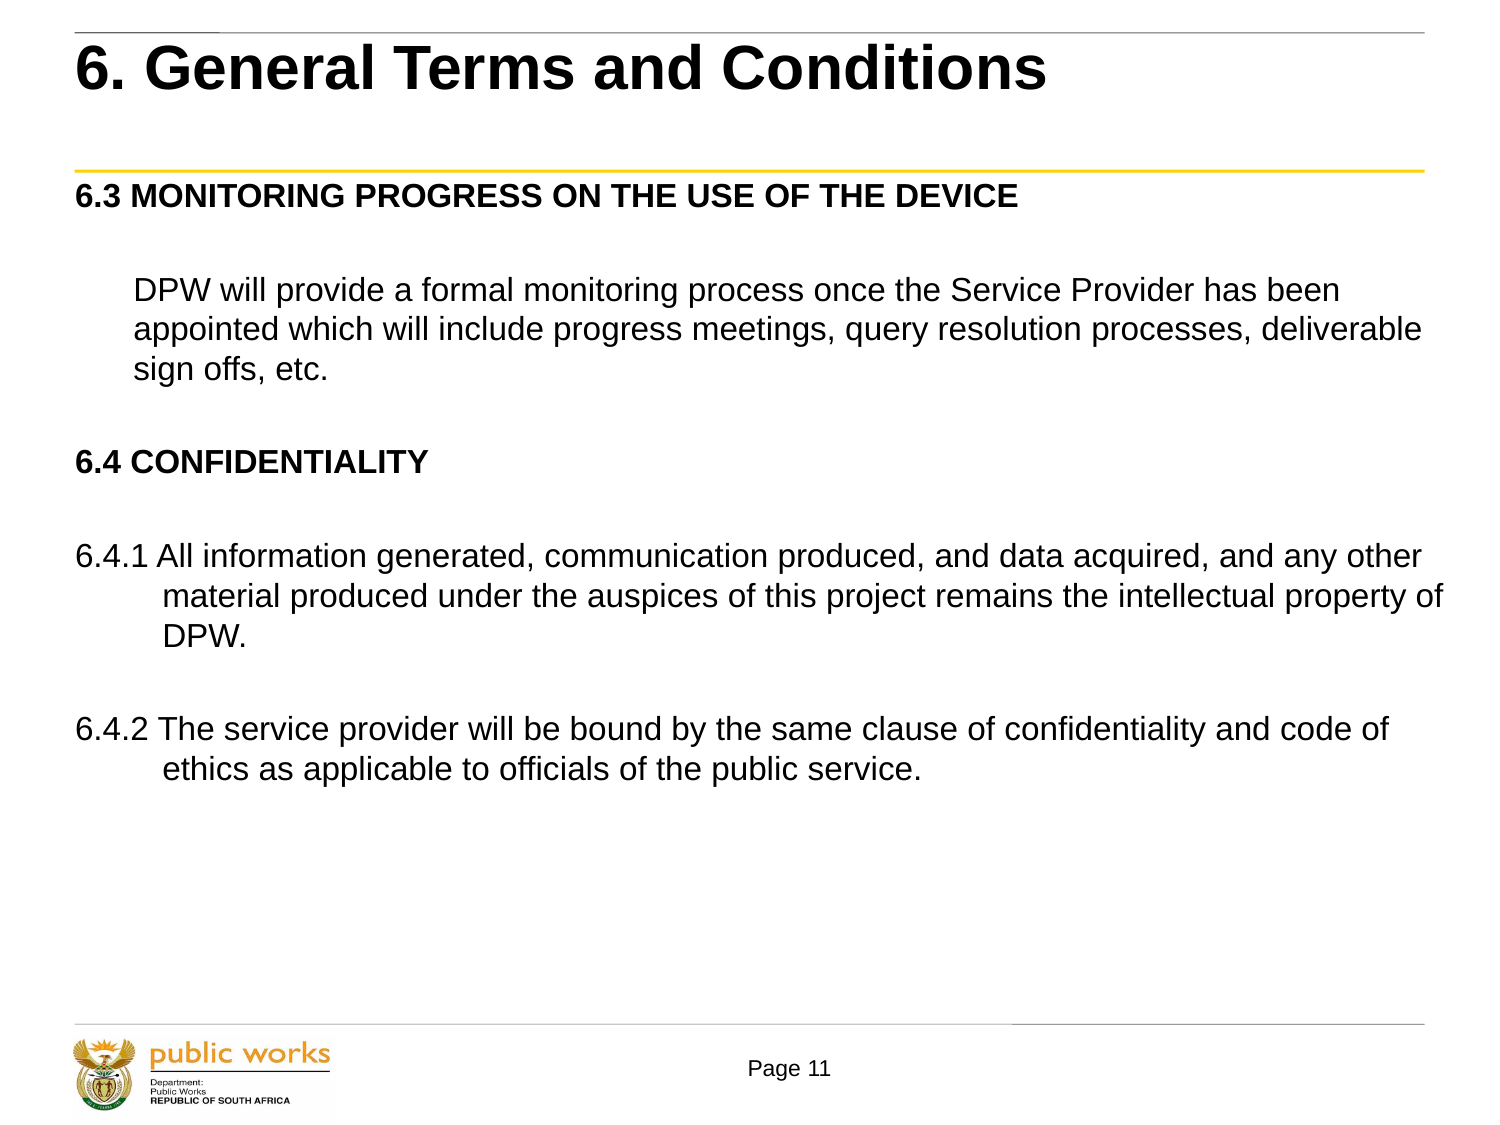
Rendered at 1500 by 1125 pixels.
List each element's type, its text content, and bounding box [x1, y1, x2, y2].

picture [73, 1034, 337, 1125]
text_box 6.3 MONITORING PROGRESS ON THE USE OF THE DEVICE DPW will provide a formal monitoring process once the Service Provider has been appointed which will include progress meetings, query resolution processes, deliverable sign offs, etc. 6.4 CONFIDENTIALITY 6.4.1 All information generated, communication produced, and data acquired, and any other material produced under the auspices of this project remains the intellectual property of DPW. 6.4.2 The service provider will be bound by the same clause of confidentiality and code of ethics as applicable to officials of the public service. [75, 174, 1453, 1024]
text_box 6. General Terms and Conditions [74, 32, 1451, 175]
